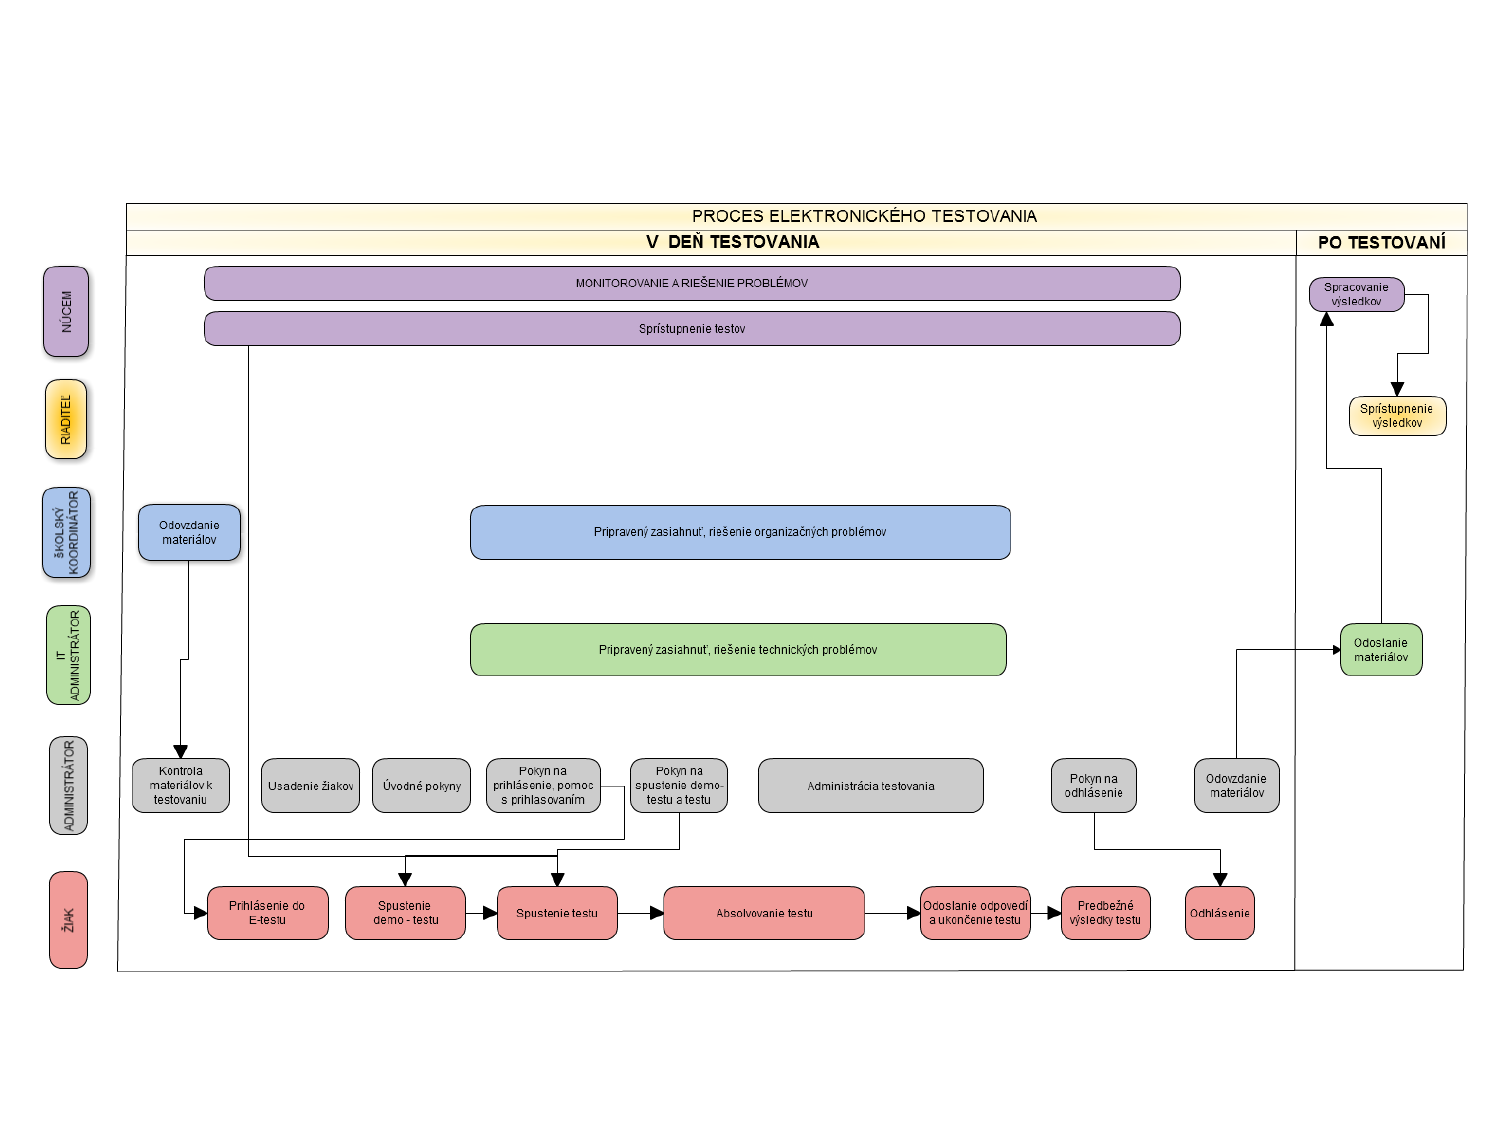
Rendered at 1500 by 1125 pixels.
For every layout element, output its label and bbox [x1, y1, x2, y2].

picture [41, 193, 1469, 972]
